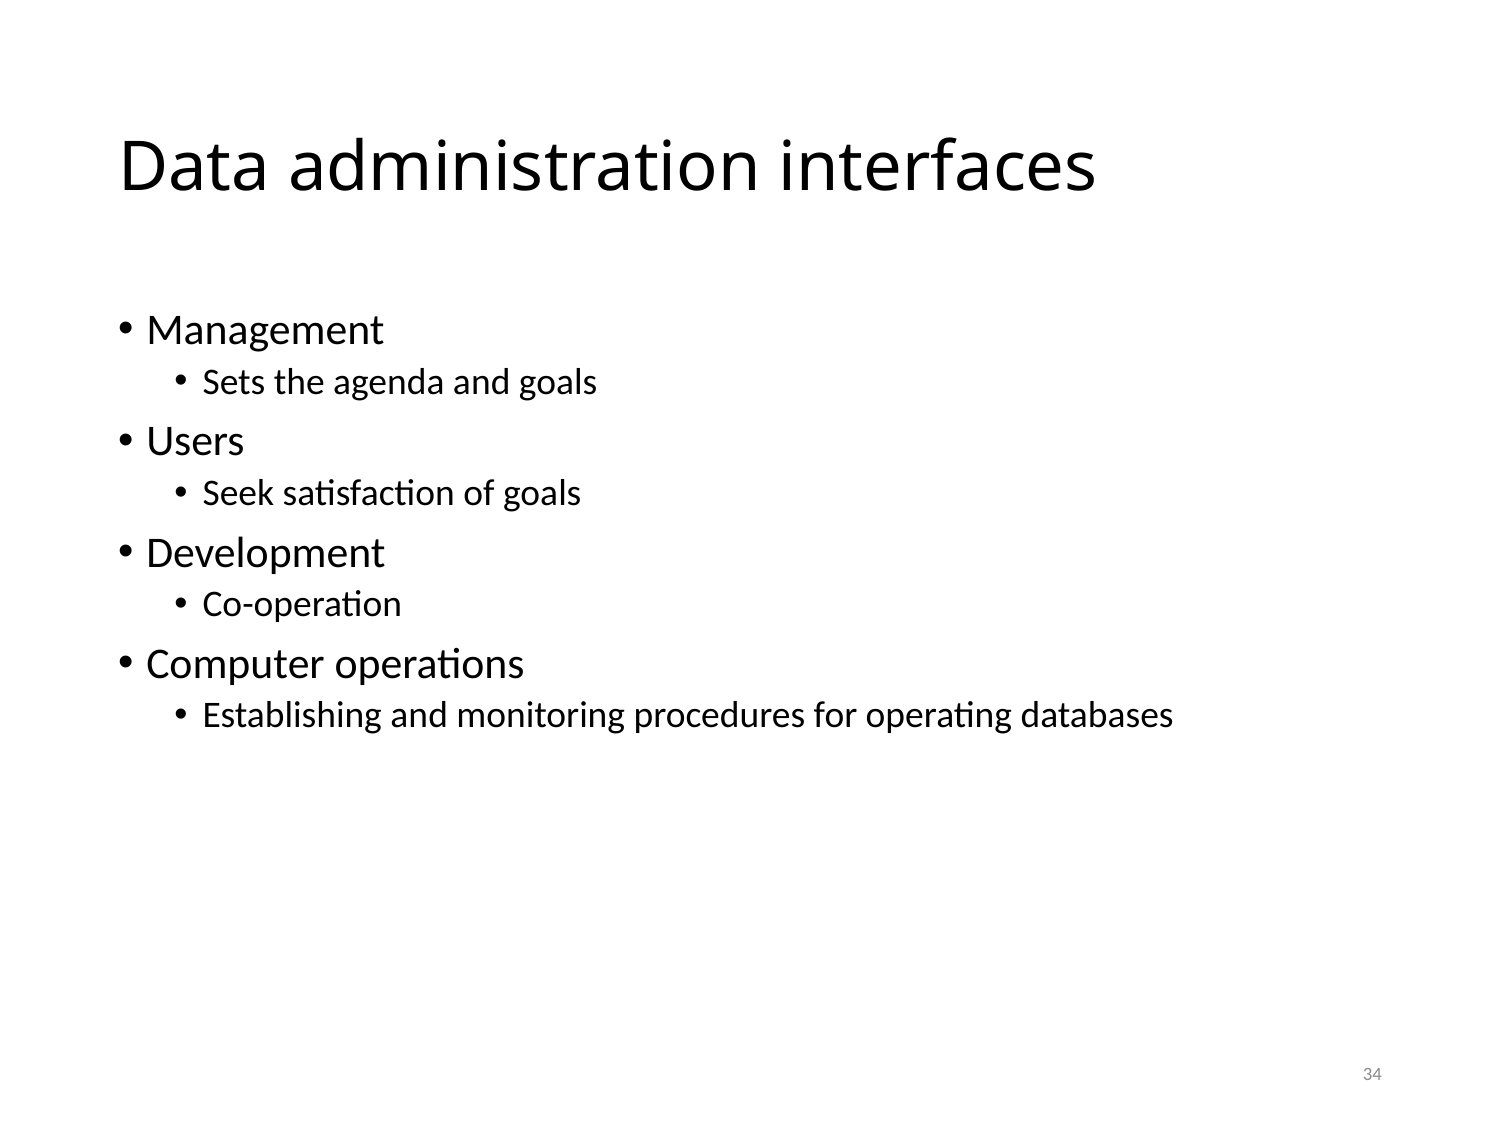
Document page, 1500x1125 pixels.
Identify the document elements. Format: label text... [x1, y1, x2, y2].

list Management Sets the agenda and goals Users Seek satisfaction of goals Development Co-operation Computer operations Establishing and monitoring procedures for operating databases [103, 299, 1397, 1014]
slide_number 34 [1059, 1042, 1397, 1103]
title Data administration interfaces [103, 59, 1397, 278]
